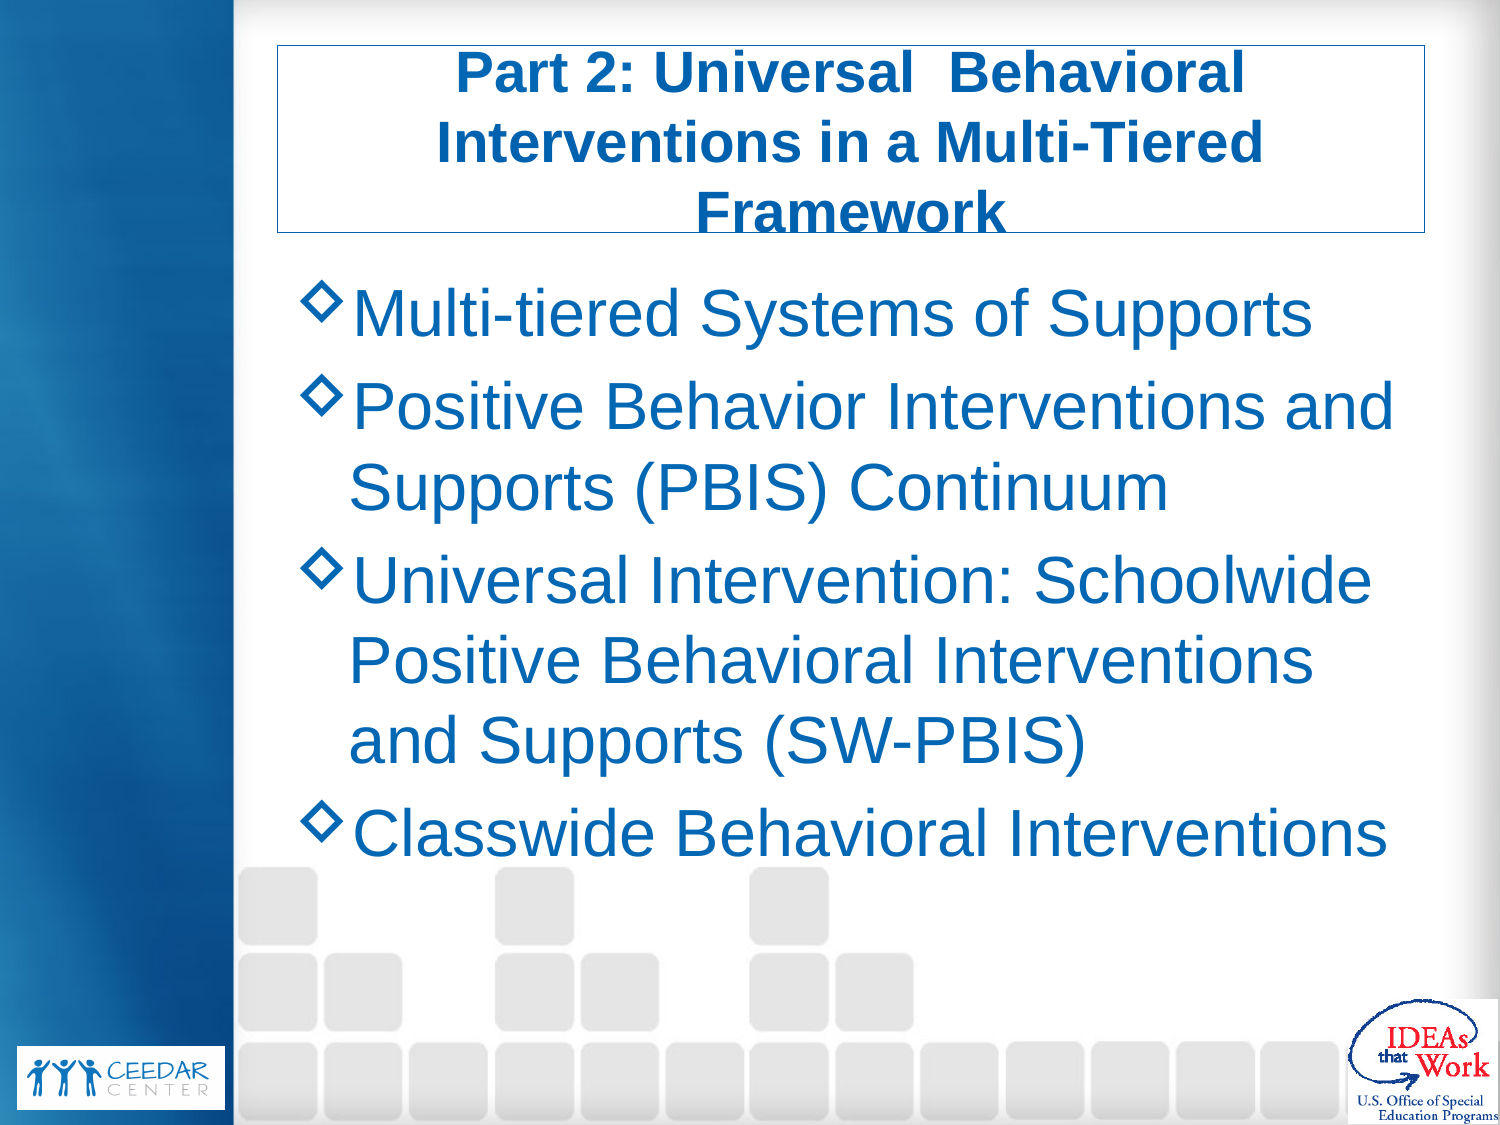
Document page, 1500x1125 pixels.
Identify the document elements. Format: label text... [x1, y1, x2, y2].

picture [0, 0, 1500, 1125]
title Part 2: Universal Behavioral Interventions in a Multi-Tiered Framework [277, 45, 1425, 233]
list Multi-tiered Systems of Supports Positive Behavior Interventions and Supports (PBIS) Continuum Universal Intervention: Schoolwide Positive Behavioral Interventions and Supports (SW-PBIS) Classwide Behavioral Interventions [277, 262, 1425, 858]
